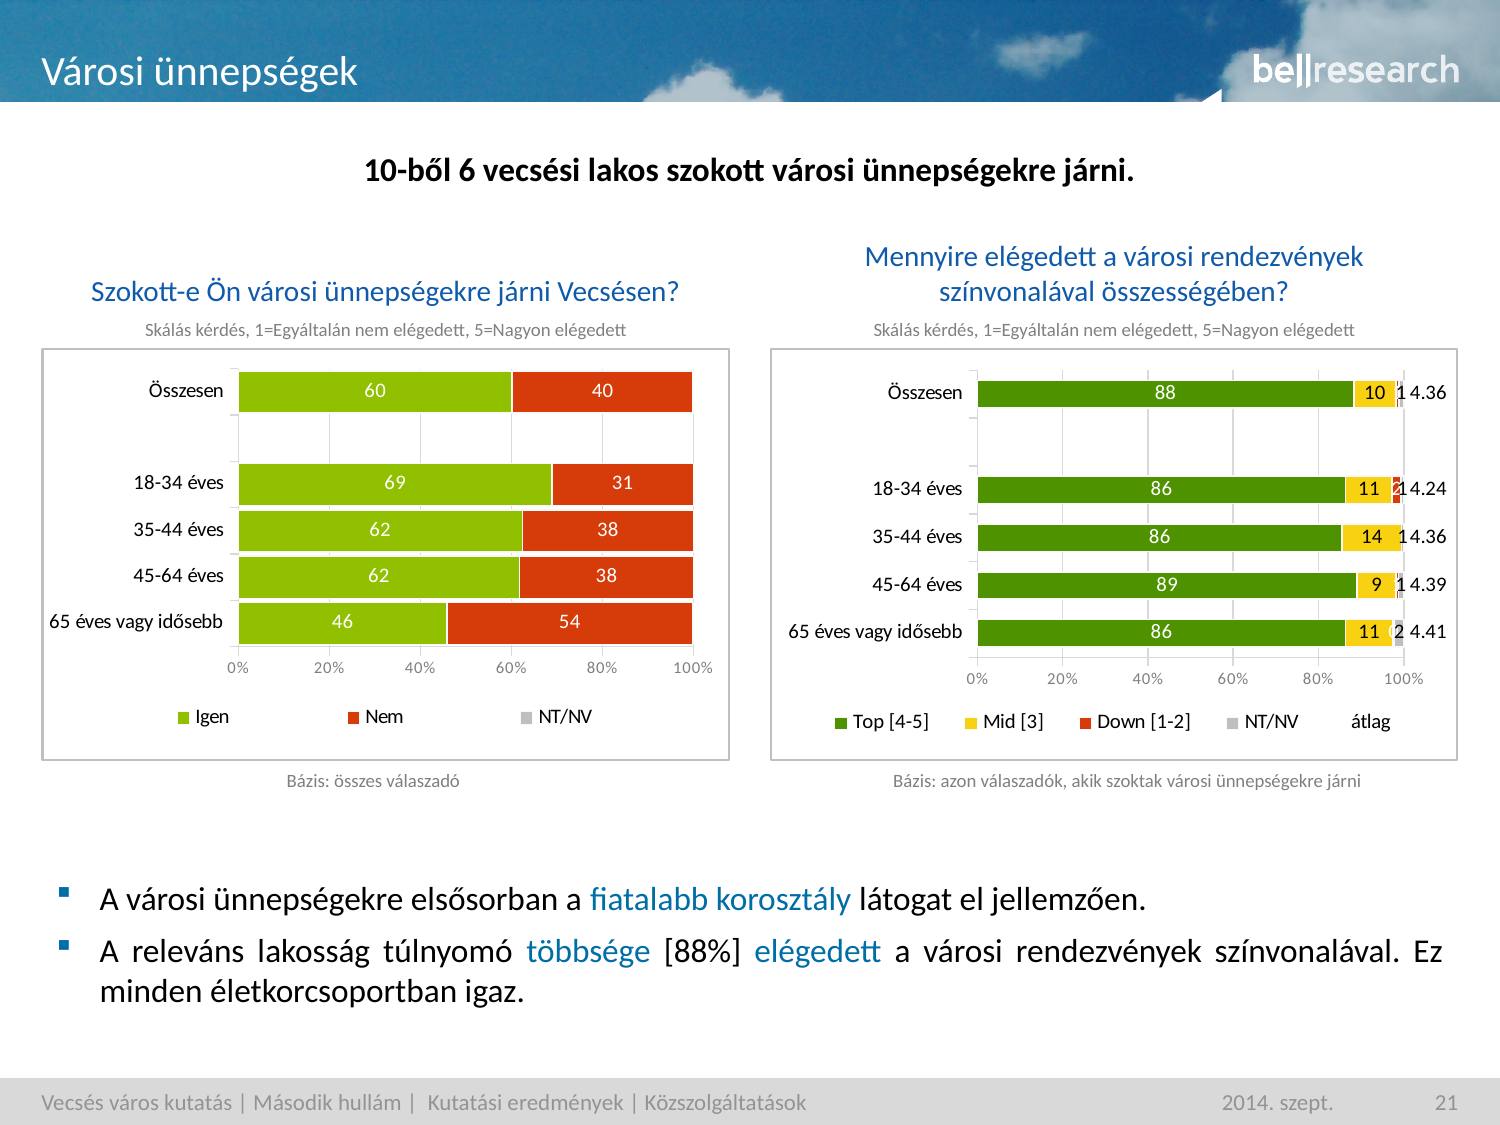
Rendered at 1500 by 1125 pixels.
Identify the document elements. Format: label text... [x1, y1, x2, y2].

text_box 10-ből 6 vecsési lakos szokott városi ünnepségekre járni. [0, 140, 1500, 196]
text_box Skálás kérdés, 1=Egyáltalán nem elégedett, 5=Nagyon elégedett [41, 315, 730, 347]
text_box Skálás kérdés, 1=Egyáltalán nem elégedett, 5=Nagyon elégedett [769, 310, 1459, 347]
chart [41, 347, 731, 762]
text_box Szokott-e Ön városi ünnepségekre járni Vecsésen? [41, 231, 730, 315]
footer Vecsés város kutatás | Második hullám | Kutatási eredmények | Közszolgáltatások [40, 1077, 1167, 1125]
slide_number 21 [1386, 1077, 1459, 1125]
text_box Mennyire elégedett a városi rendezvények színvonalával összességében? [769, 231, 1459, 310]
slide_number 2014. szept. [1221, 1077, 1369, 1125]
picture [0, 0, 1500, 102]
chart [769, 347, 1459, 762]
text_box A városi ünnepségekre elsősorban a fiatalabb korosztály látogat el jellemzően. A releváns lakosság túlnyomó többsége [88%] elégedett a városi rendezvények színvonalával. Ez minden életkorcsoportban igaz. [41, 869, 1459, 1017]
text_box Bázis: azon válaszadók, akik szoktak városi ünnepségekre járni [795, 769, 1459, 799]
title Városi ünnepségek [41, 34, 1222, 94]
text_box Bázis: összes válaszadó [41, 769, 706, 799]
